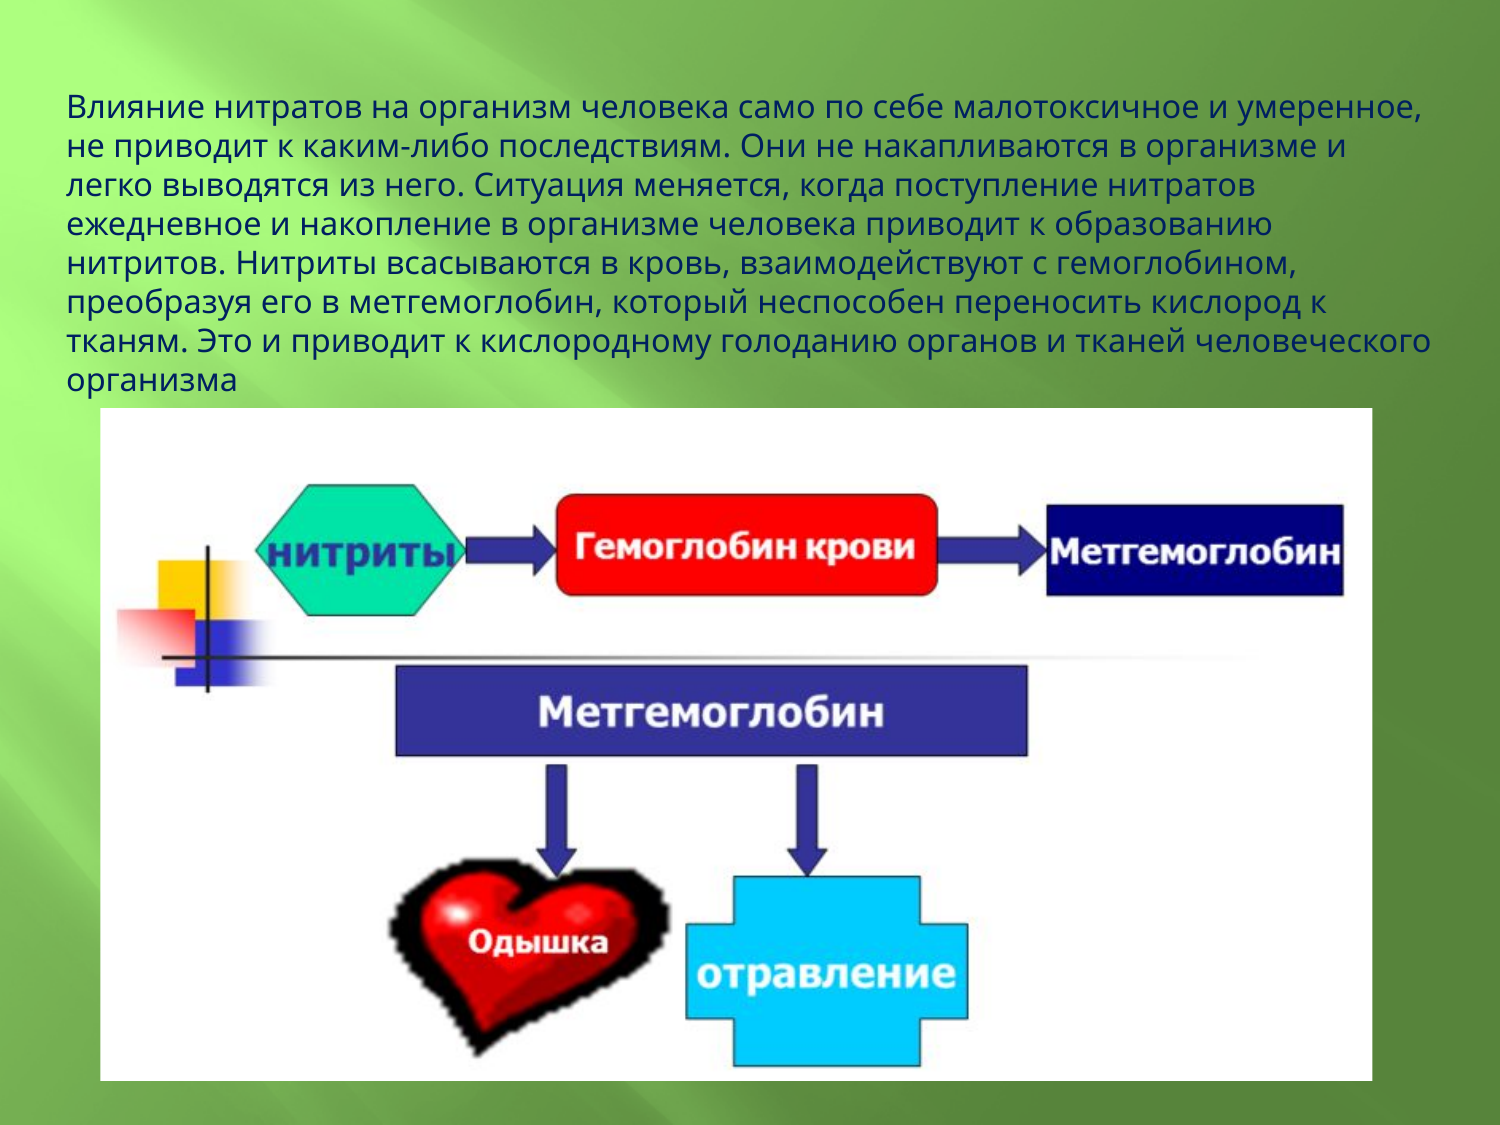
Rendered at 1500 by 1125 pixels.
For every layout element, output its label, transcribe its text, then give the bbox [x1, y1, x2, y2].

picture [100, 408, 1373, 1081]
list Влияние нитратов на организм человека само по себе малотоксичное и умеренное, не приводит к каким-либо последствиям. Они не накапливаются в организме и легко выводятся из него. Ситуация меняется, когда поступление нитратов ежедневное и накопление в организме человека приводит к образованию нитритов. Нитриты всасываются в кровь, взаимодействуют с гемоглобином, преобразуя его в метгемоглобин, который неспособен переносить кислород к тканям. Это и приводит к кислородному голоданию органов и тканей человеческого организма [41, 78, 1459, 407]
